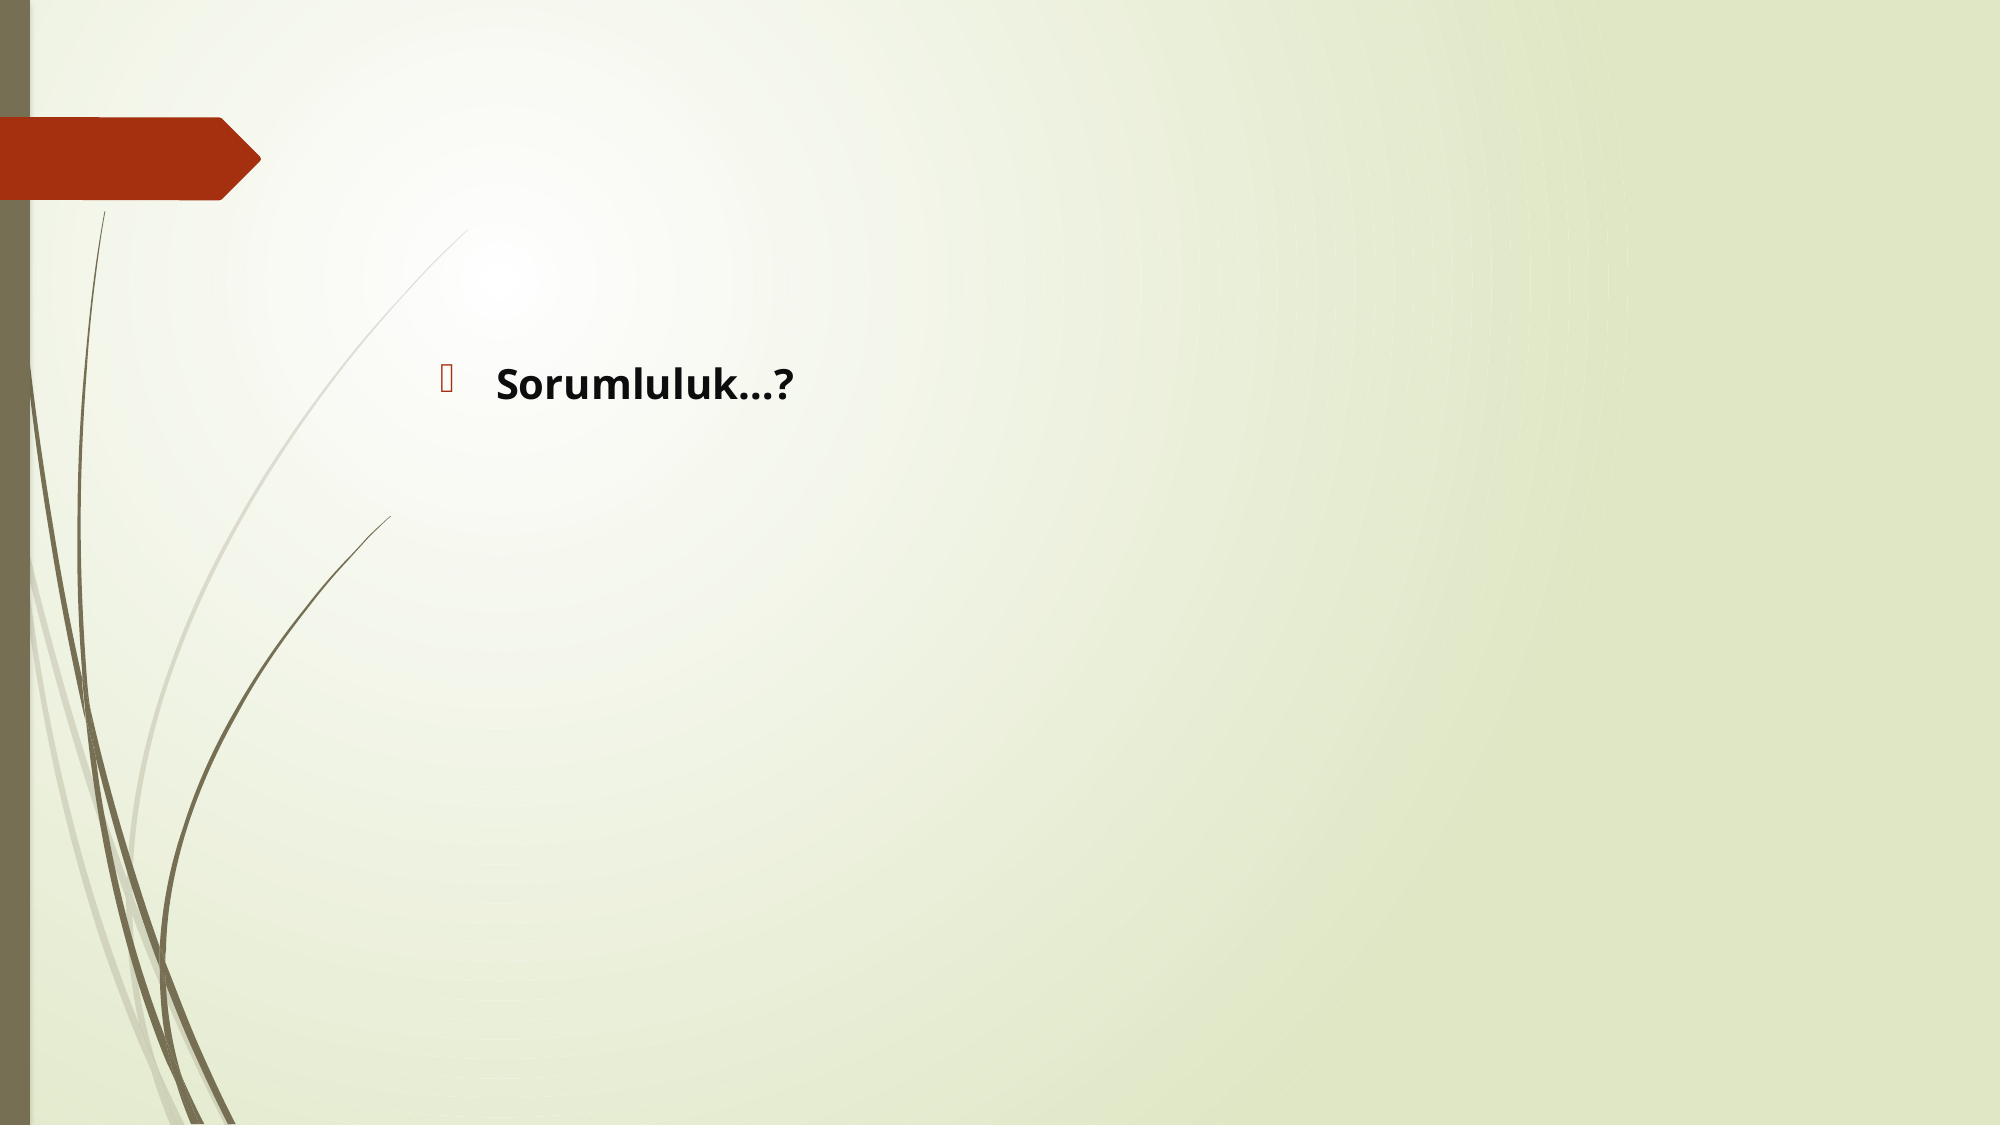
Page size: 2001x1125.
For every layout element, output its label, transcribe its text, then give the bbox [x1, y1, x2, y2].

list Sorumluluk…? [424, 350, 1888, 970]
